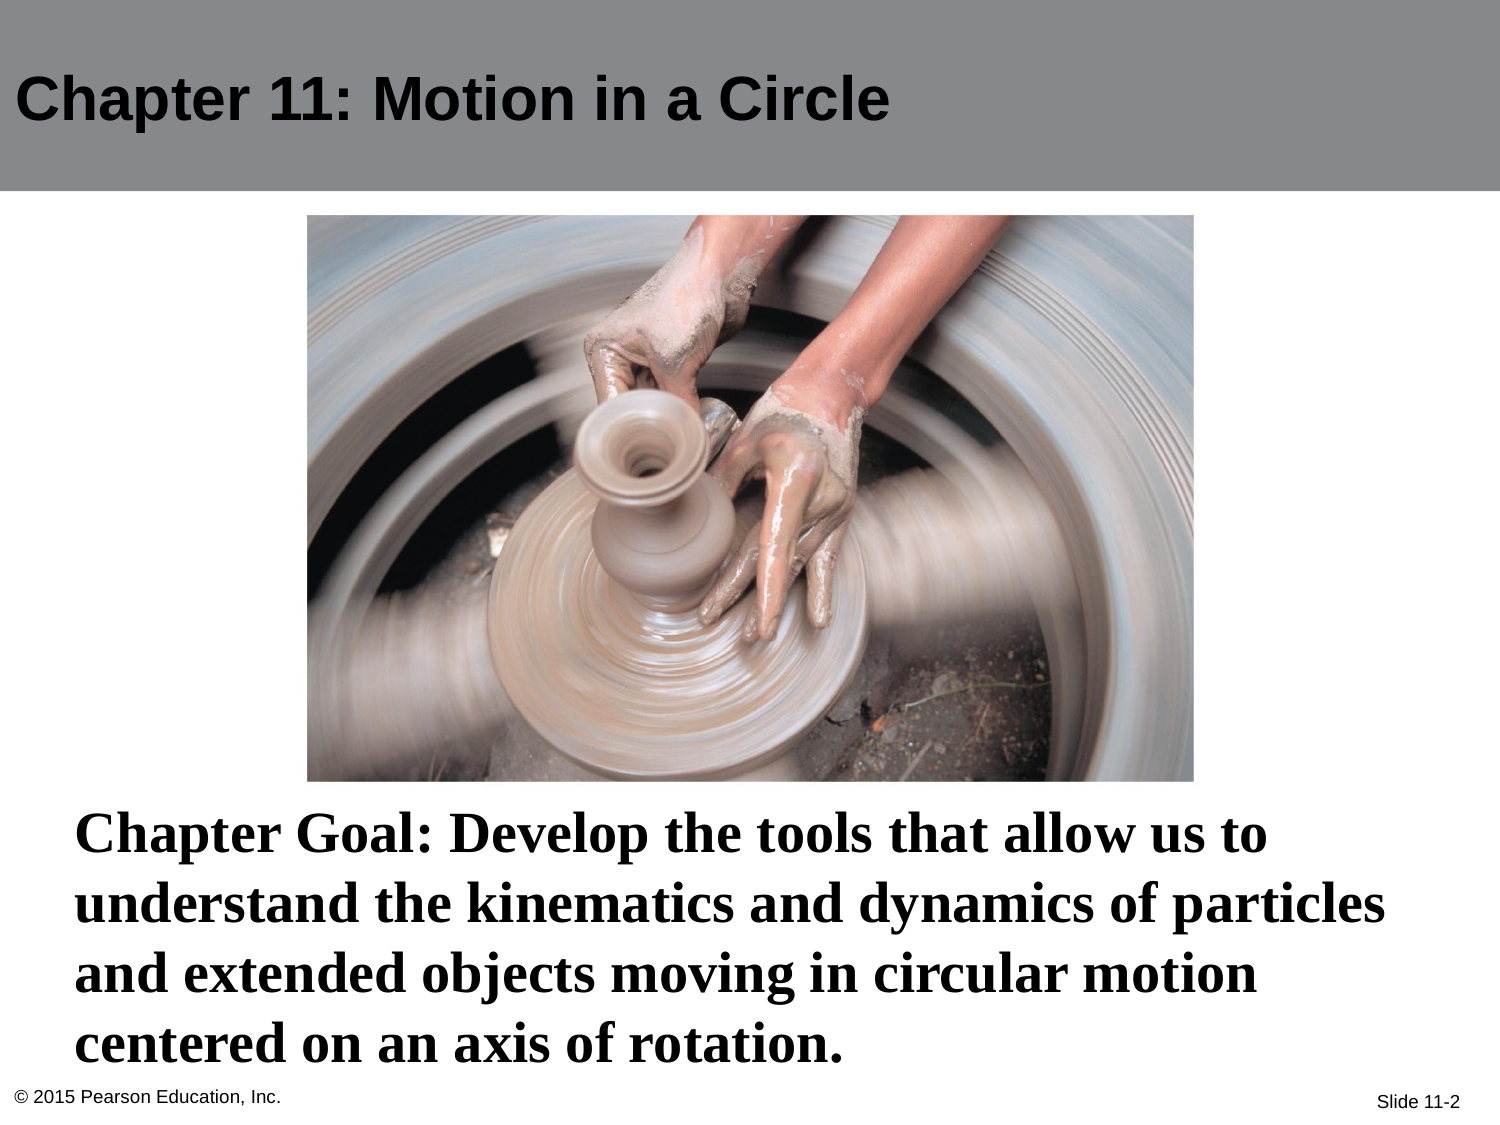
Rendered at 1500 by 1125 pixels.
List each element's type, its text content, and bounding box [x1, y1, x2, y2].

footer © 2015 Pearson Education, Inc. [14, 1084, 900, 1115]
list Chapter Goal: Develop the tools that allow us to understand the kinematics and dynamics of particles and extended objects moving in circular motion centered on an axis of rotation. [59, 787, 1410, 1082]
list Chapter 11: Motion in a Circle [0, 0, 1500, 190]
picture [299, 208, 1201, 788]
